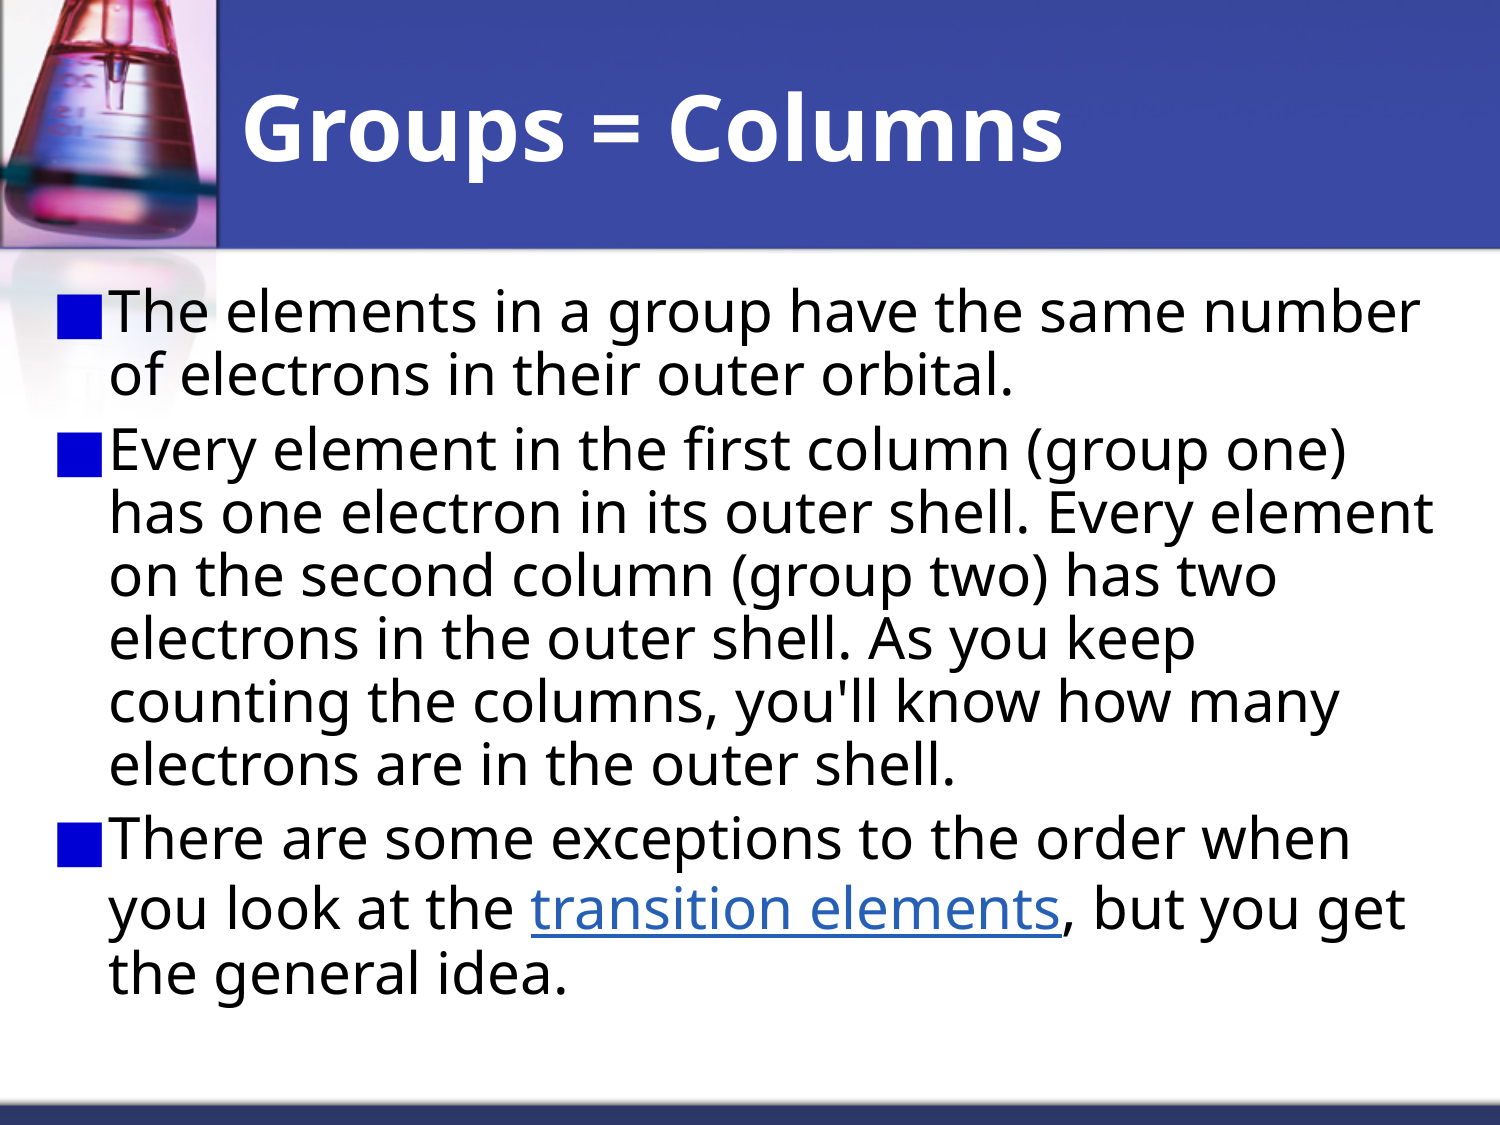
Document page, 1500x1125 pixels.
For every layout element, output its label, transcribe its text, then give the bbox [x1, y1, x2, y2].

picture [0, 0, 1500, 1125]
title Groups = Columns [225, 24, 1450, 225]
list The elements in a group have the same number of electrons in their outer orbital. Every element in the first column (group one) has one electron in its outer shell. Every element on the second column (group two) has two electrons in the outer shell. As you keep counting the columns, you'll know how many electrons are in the outer shell. There are some exceptions to the order when you look at the transition elements, but you get the general idea. [37, 275, 1450, 1075]
